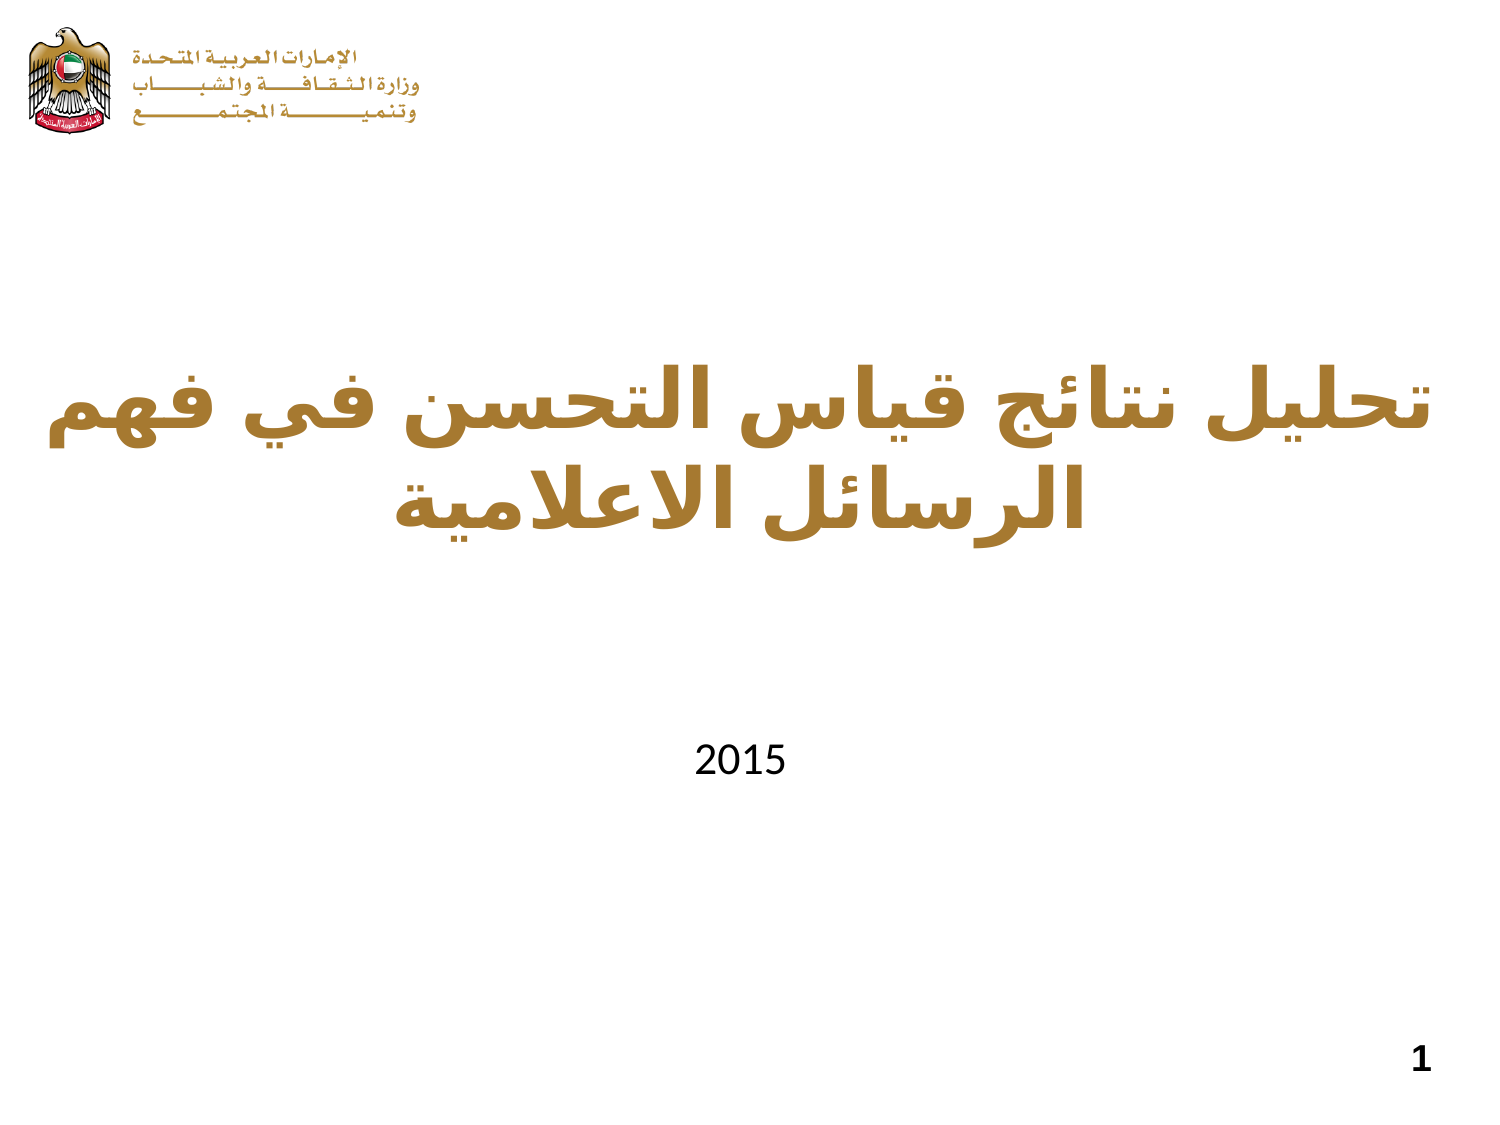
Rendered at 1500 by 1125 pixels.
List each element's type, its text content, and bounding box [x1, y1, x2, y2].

text_box 1 [1400, 1026, 1447, 1087]
text_box تحليل نتائج قياس التحسن في فهم الرسائل الاعلامية [0, 337, 1485, 653]
text_box 2015 [478, 721, 1004, 791]
picture [1, 0, 445, 161]
